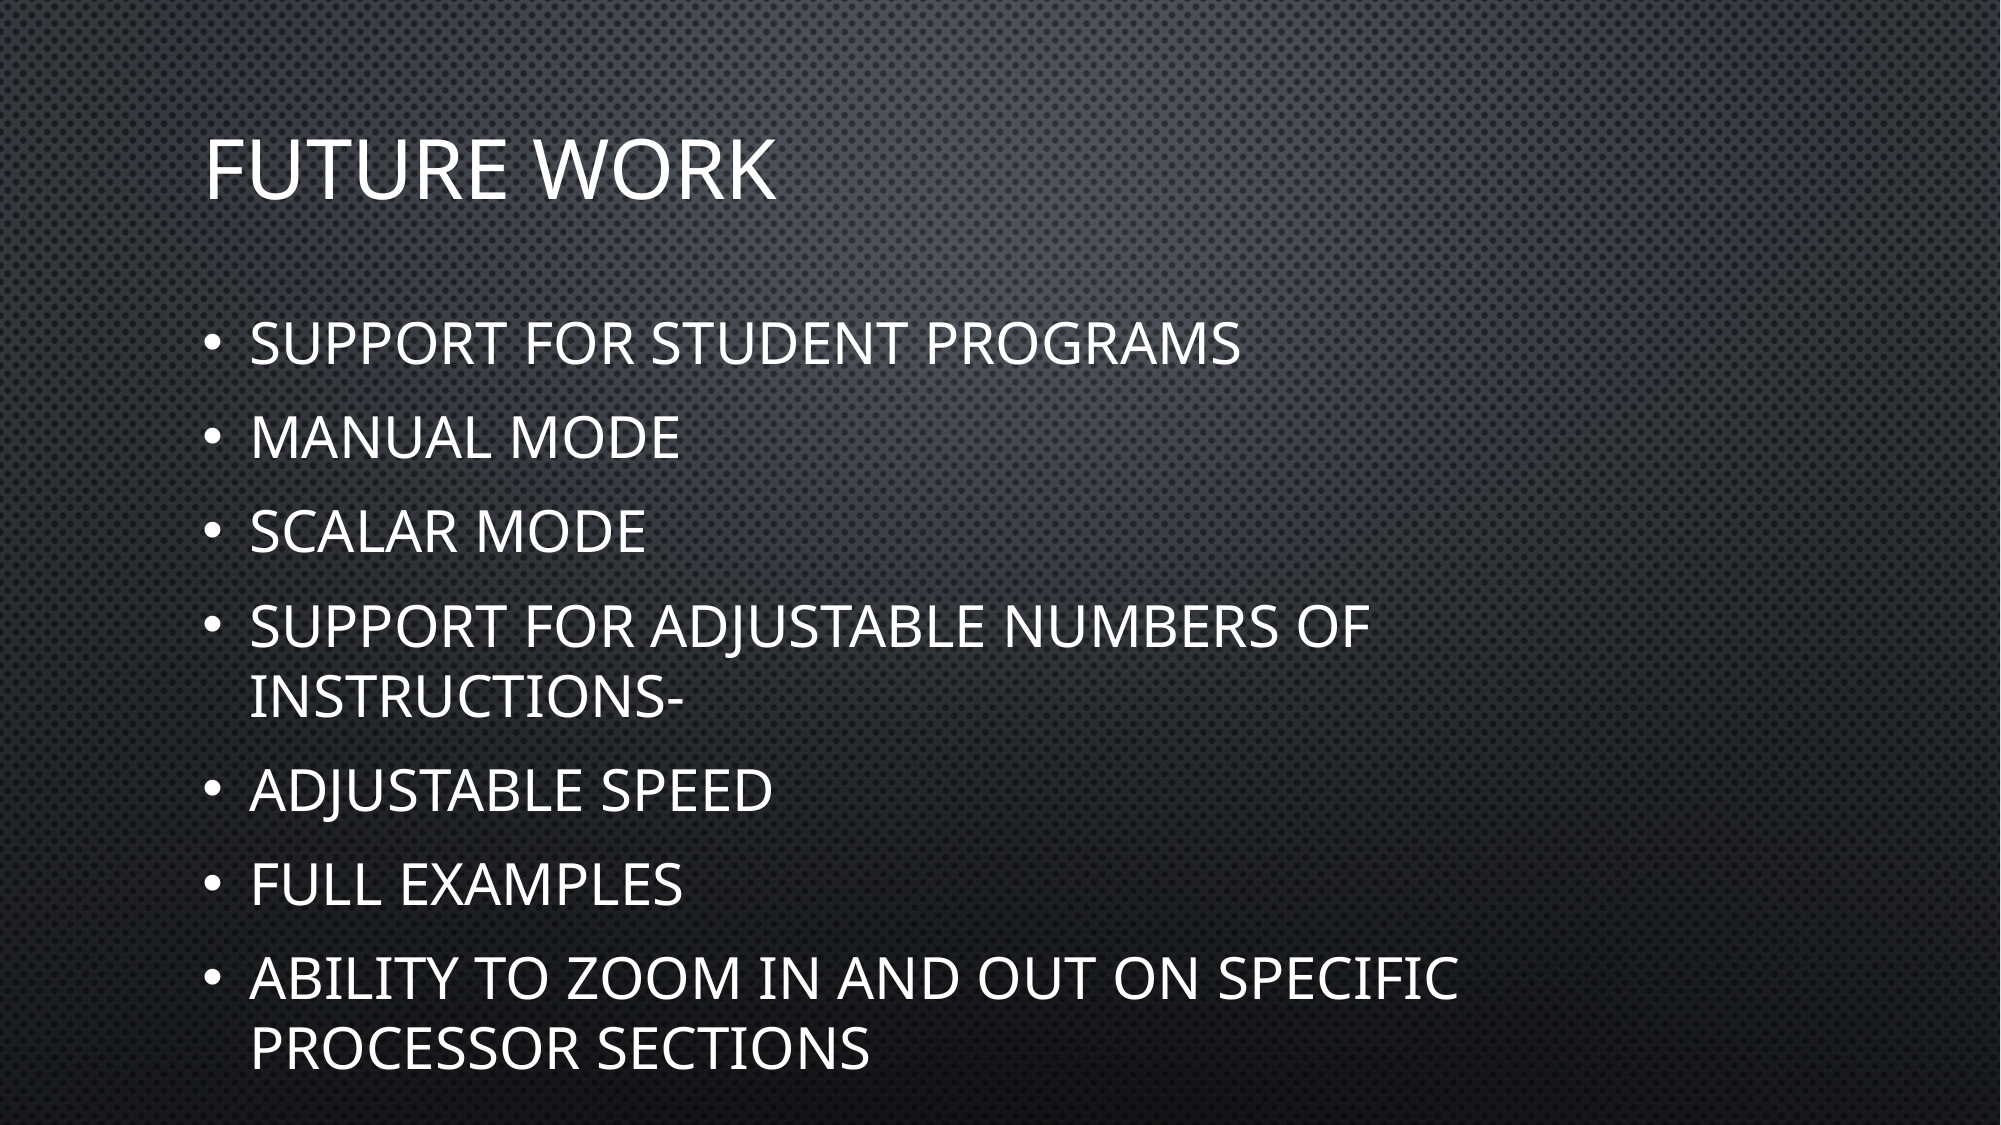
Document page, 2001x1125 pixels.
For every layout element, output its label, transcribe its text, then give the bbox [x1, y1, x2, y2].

list Support for student programs Manual mode Scalar mode Support for adjustable numbers of instructions- Adjustable speed Full examples Ability to zoom in and out on specific processor sections [187, 437, 1813, 950]
title Future work [187, 20, 1813, 312]
